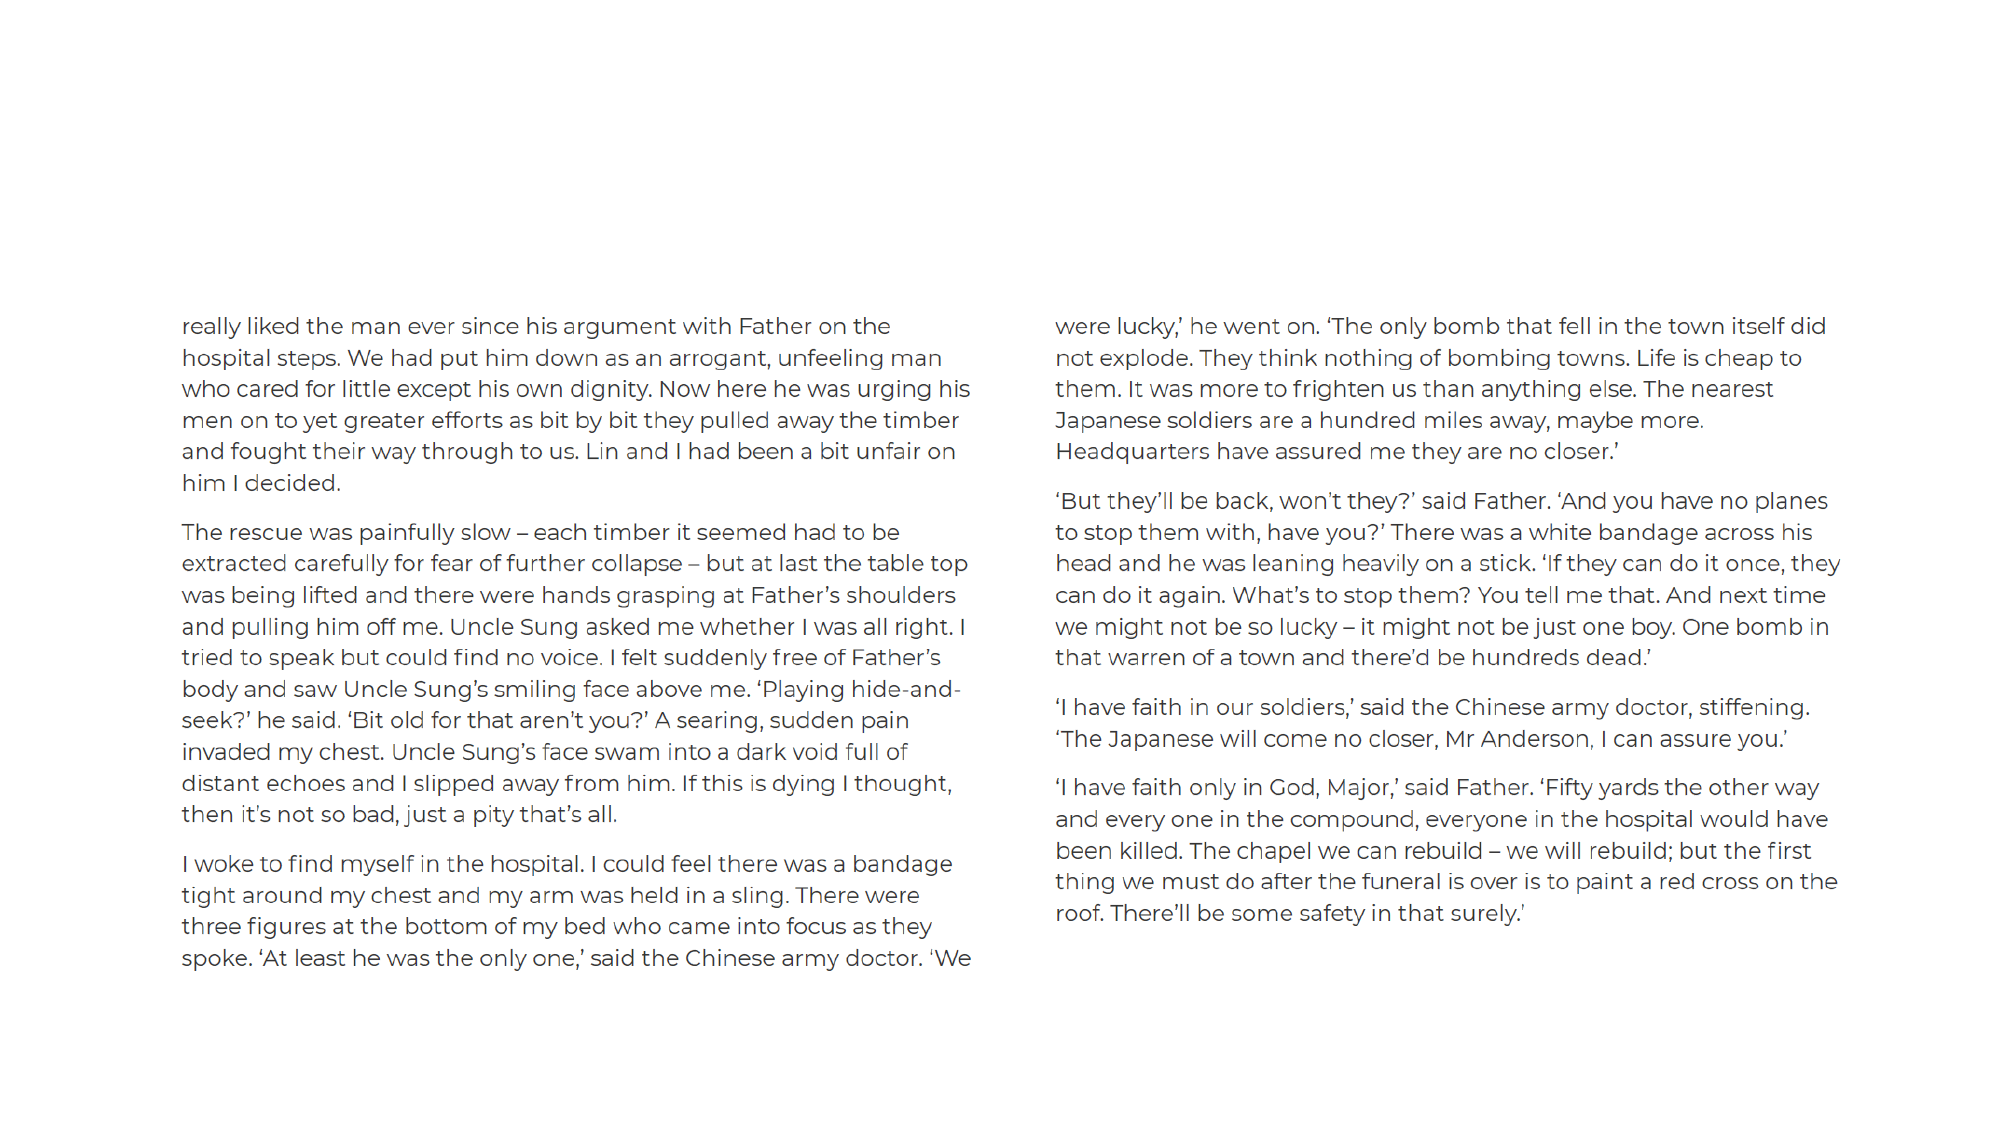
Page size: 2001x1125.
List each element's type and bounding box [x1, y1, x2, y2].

list [147, 299, 1853, 1014]
